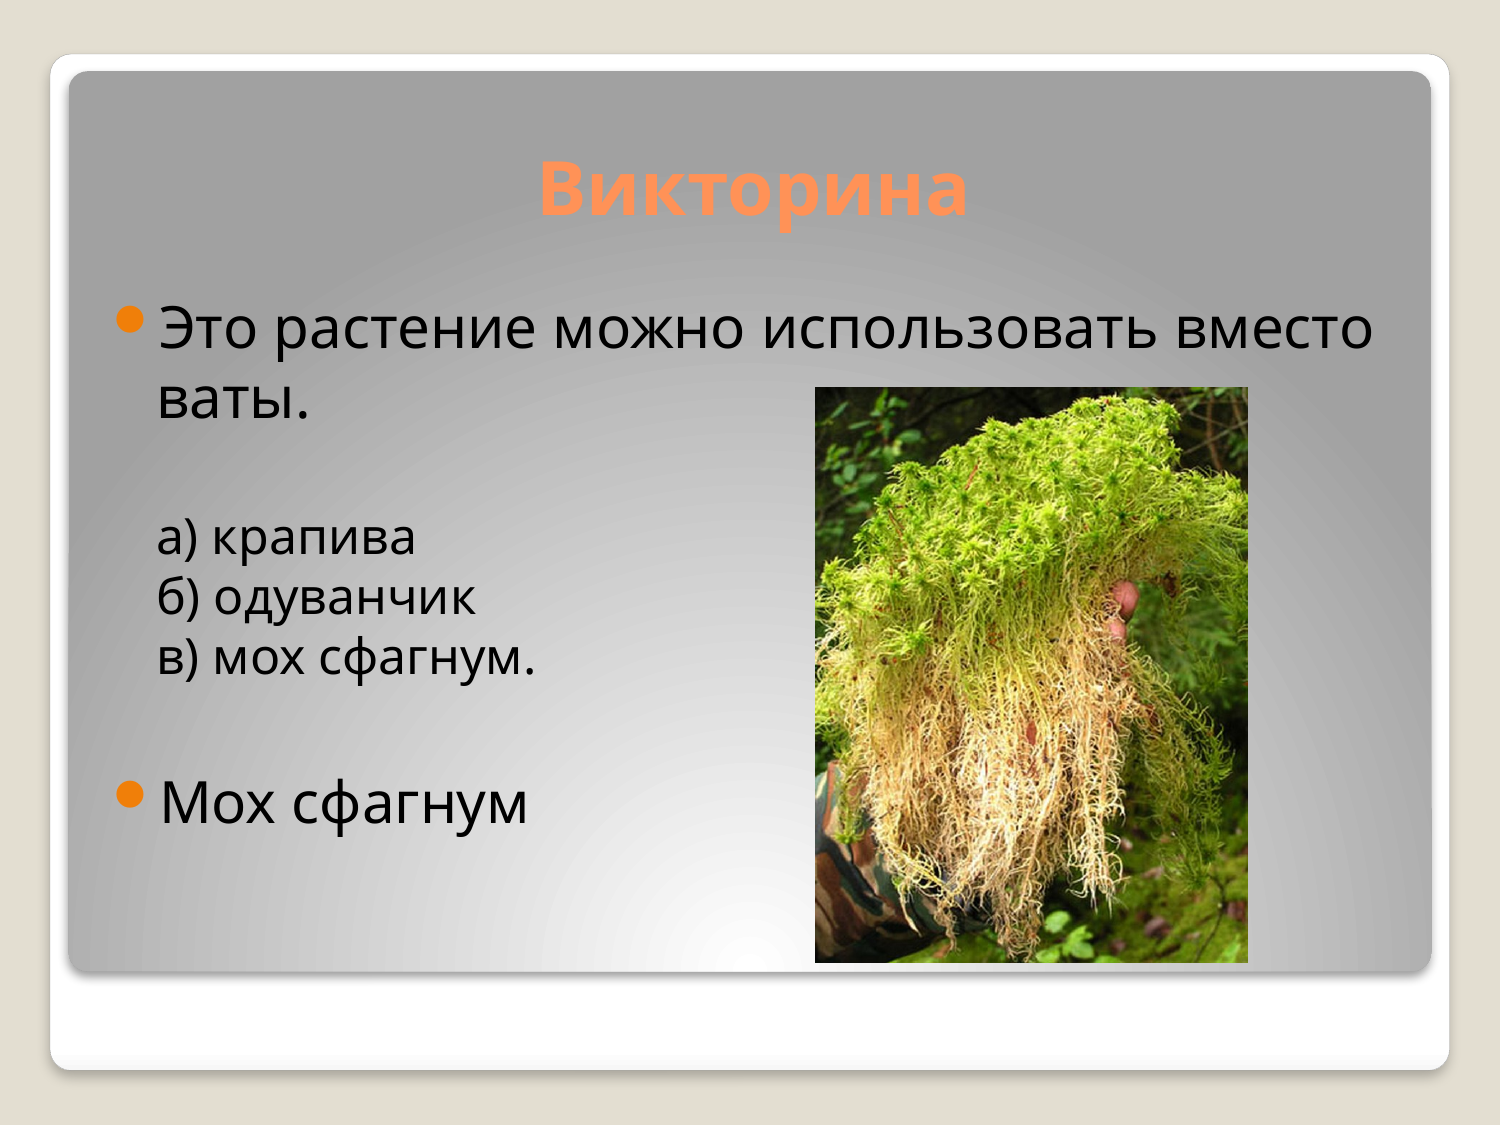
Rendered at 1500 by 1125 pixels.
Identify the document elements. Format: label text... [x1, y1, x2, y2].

picture [815, 387, 1248, 963]
title Викторина [82, 112, 1425, 238]
list Это растение можно использовать вместо ваты. а) крапива б) одуванчик в) мох сфагнум. Мох сфагнум [82, 275, 1425, 1013]
